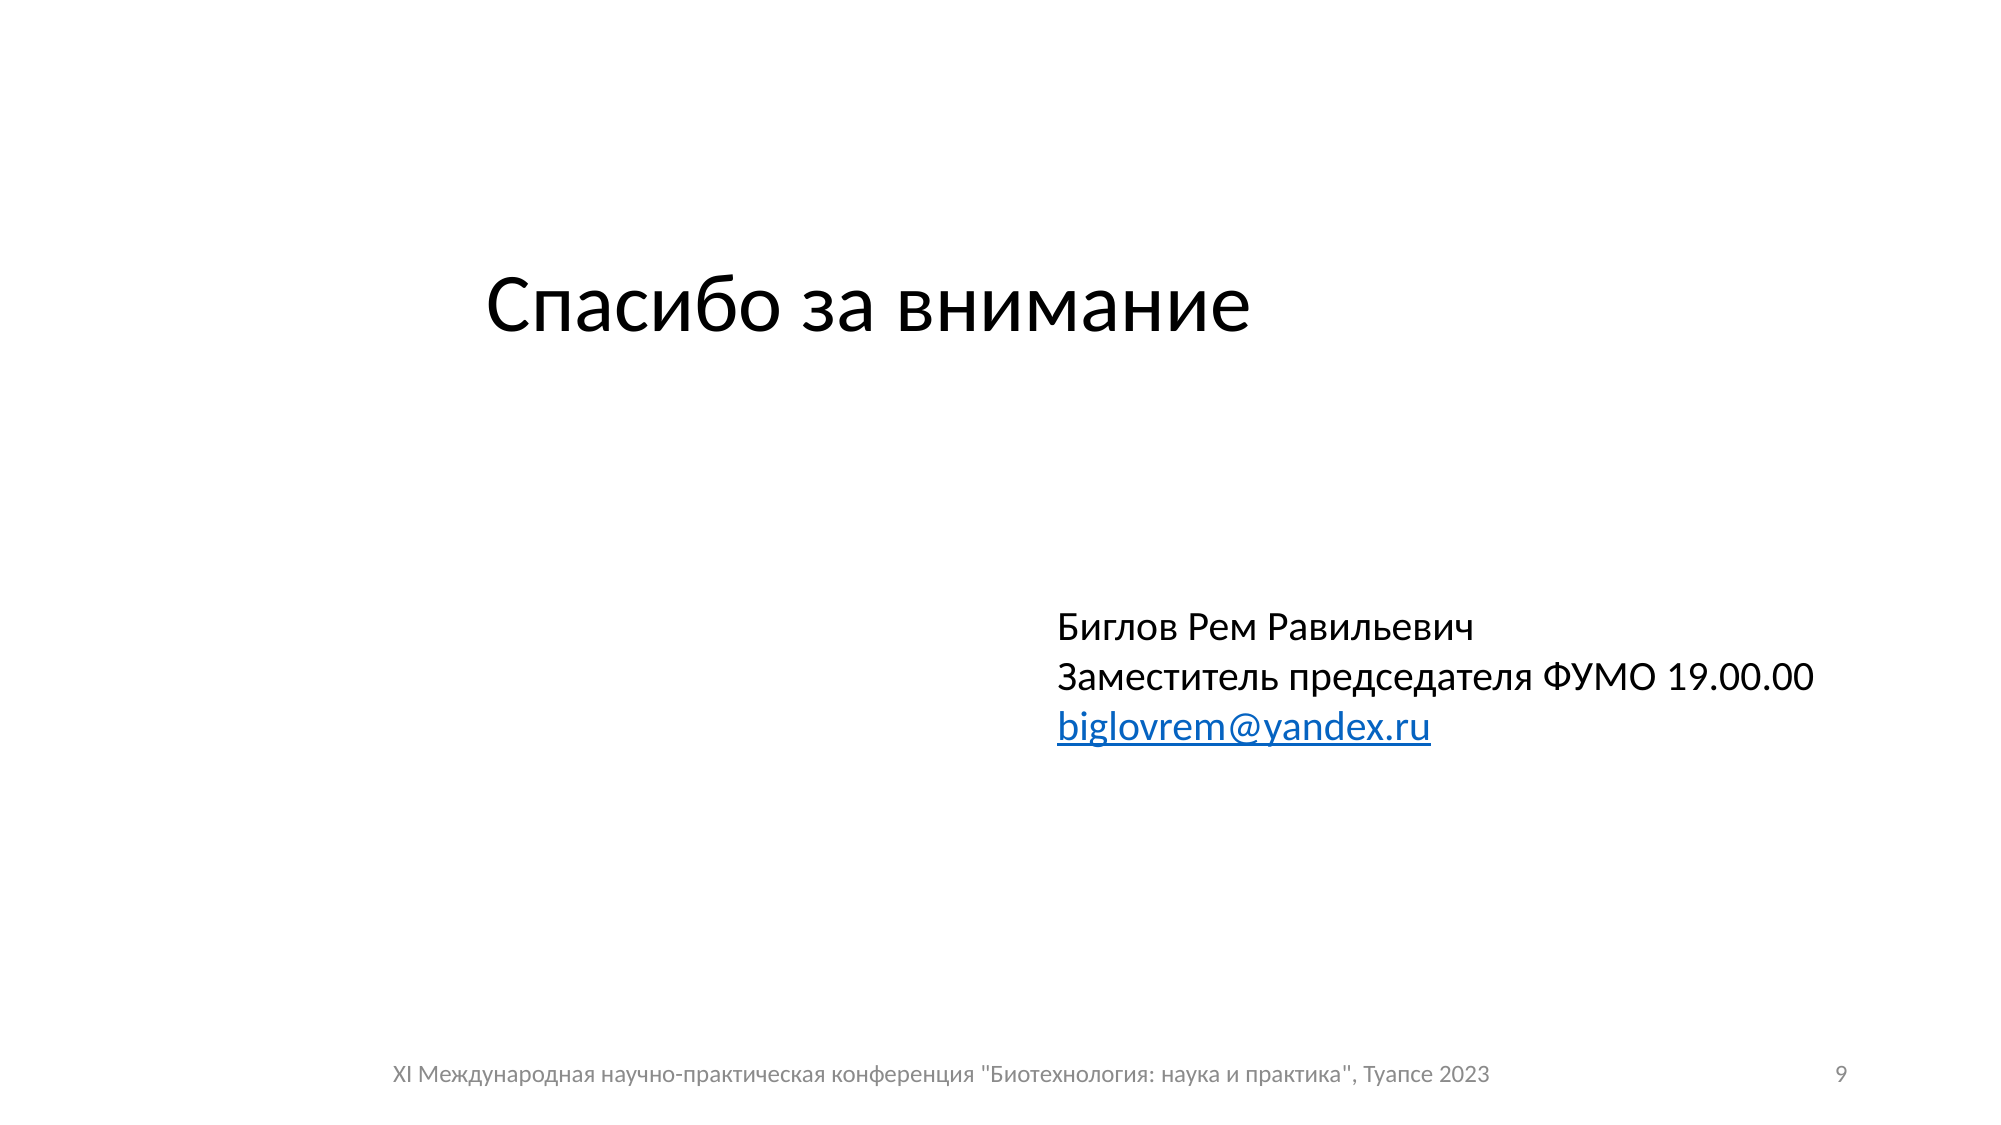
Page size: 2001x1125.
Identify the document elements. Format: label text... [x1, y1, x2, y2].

text_box Биглов Рем Равильевич Заместитель председателя ФУМО 19.00.00 biglovrem@yandex.ru [1042, 591, 1863, 806]
footer XI Международная научно-практическая конференция "Биотехнология: наука и практика", Туапсе 2023 [209, 1042, 1412, 1103]
text_box Спасибо за внимание [472, 240, 1366, 356]
slide_number 9 [1412, 1042, 1863, 1103]
